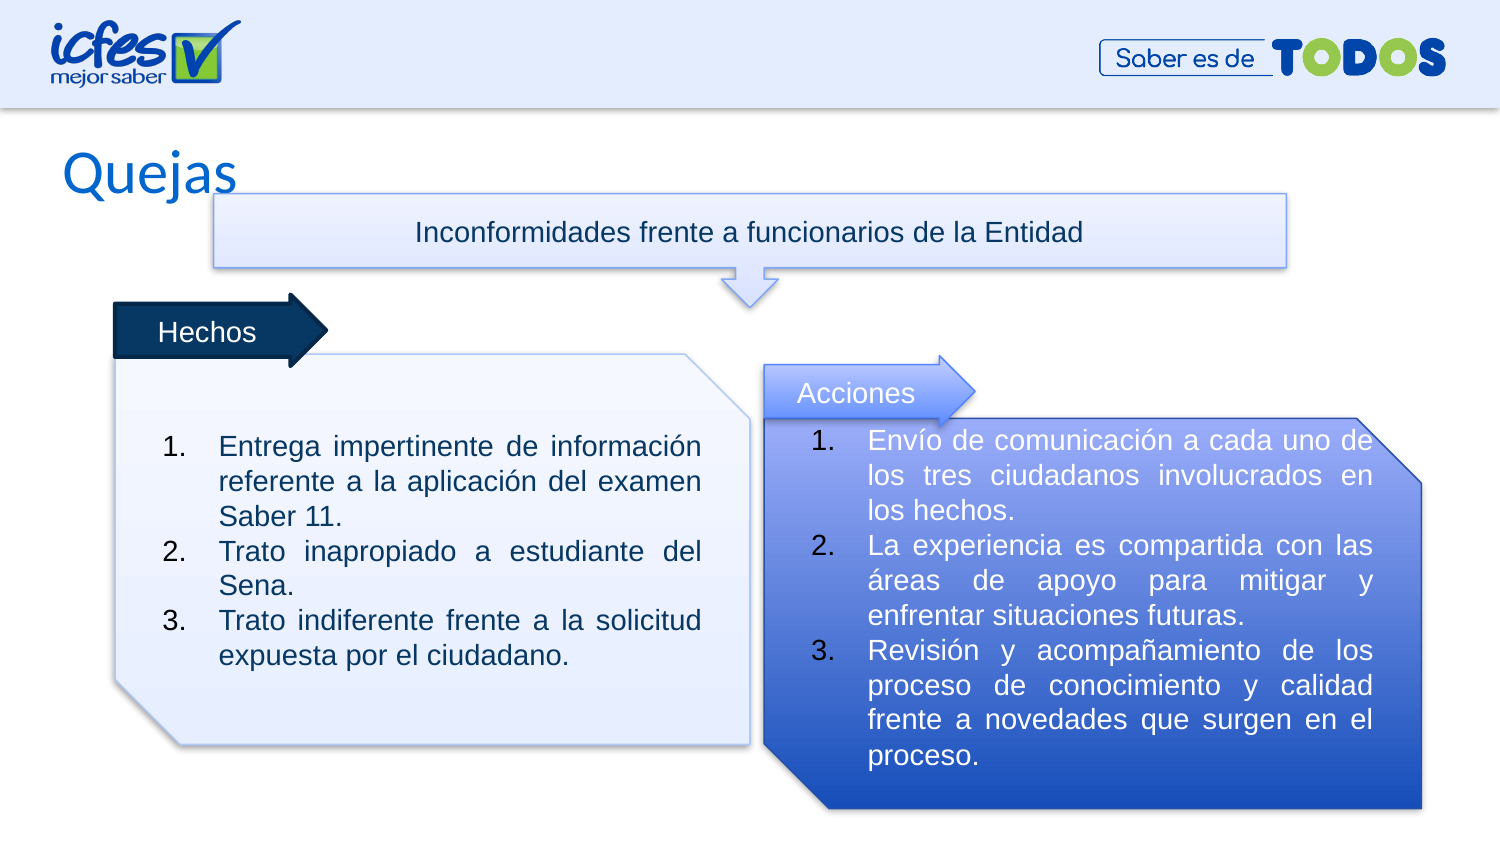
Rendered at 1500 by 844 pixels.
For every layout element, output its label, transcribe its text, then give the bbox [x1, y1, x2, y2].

text_box Envío de comunicación a cada uno de los tres ciudadanos involucrados en los hechos. La experiencia es compartida con las áreas de apoyo para mitigar y enfrentar situaciones futuras. Revisión y acompañamiento de los proceso de conocimiento y calidad frente a novedades que surgen en el proceso. [763, 417, 1423, 810]
text_box Inconformidades frente a funcionarios de la Entidad [212, 192, 1288, 309]
text_box Entrega impertinente de información referente a la aplicación del examen Saber 11. Trato inapropiado a estudiante del Sena. Trato indiferente frente a la solicitud expuesta por el ciudadano. [114, 353, 751, 746]
text_box Acciones [763, 354, 976, 428]
text_box Hechos [112, 292, 329, 368]
title Quejas [51, 137, 1450, 210]
picture [51, 20, 241, 88]
picture [1093, 32, 1450, 81]
